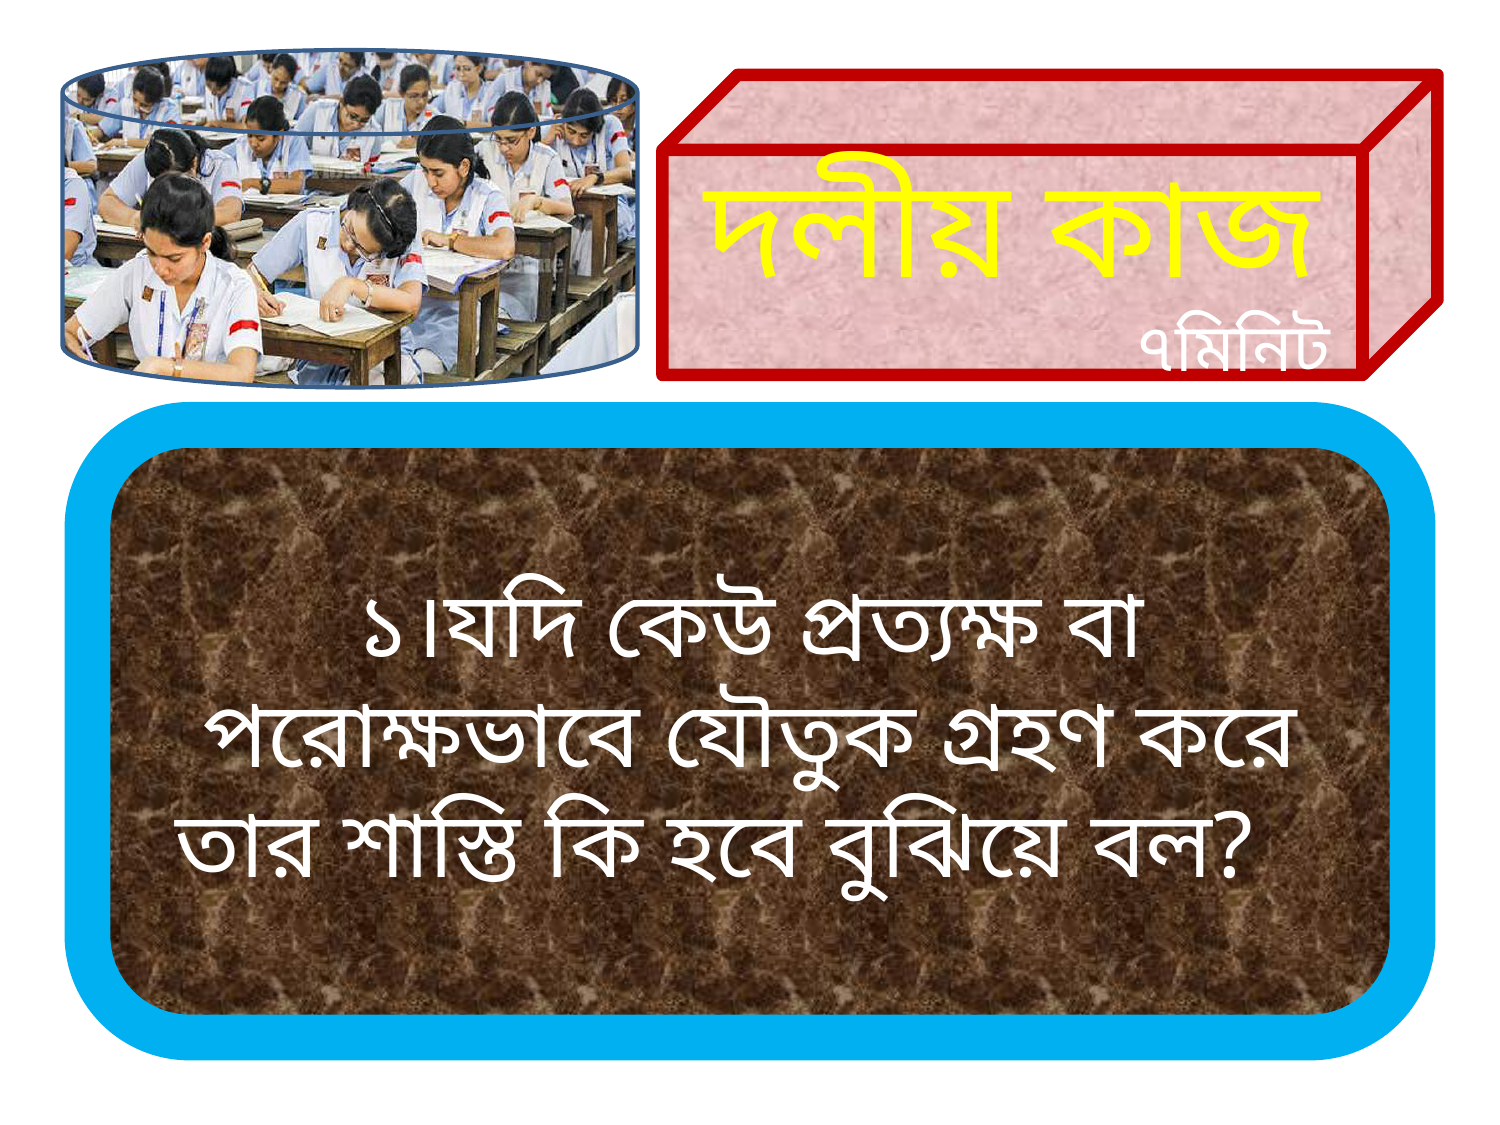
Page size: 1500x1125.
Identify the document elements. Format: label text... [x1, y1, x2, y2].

text_box [60, 47, 640, 390]
text_box ১।যদি কেউ প্রত্যক্ষ বা পরোক্ষভাবে যৌতুক গ্রহণ করে তার শাস্তি কি হবে বুঝিয়ে বল? [85, 422, 1415, 1040]
text_box দলীয় কাজ ৭মিনিট [660, 72, 1440, 378]
